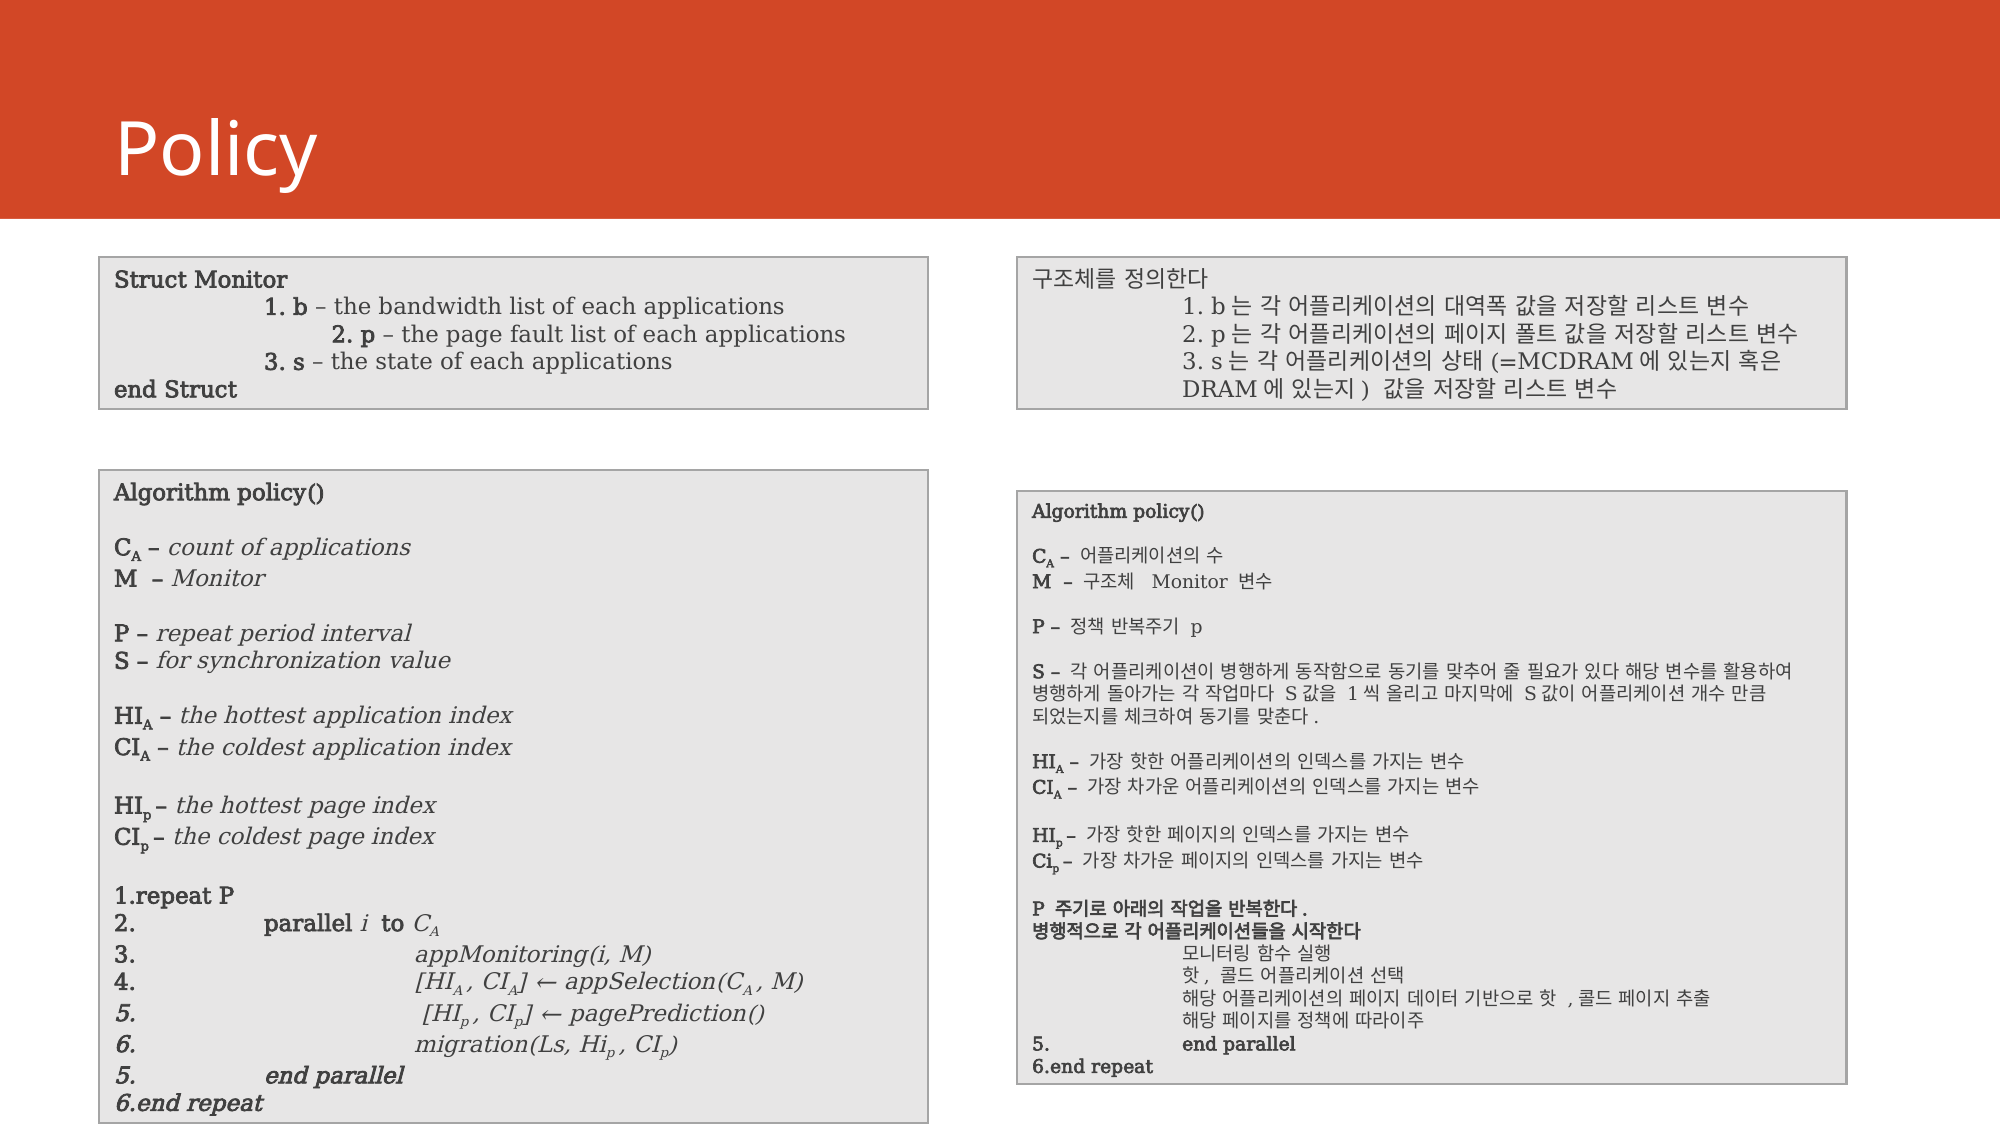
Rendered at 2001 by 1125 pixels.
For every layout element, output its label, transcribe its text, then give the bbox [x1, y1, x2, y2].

text_box 구조체를 정의한다 1. b는 각 어플리케이션의 대역폭 값을 저장할 리스트 변수 2. p는 각 어플리케이션의 페이지 폴트 값을 저장할 리스트 변수 3. s는 각 어플리케이션의 상태(=MCDRAM에 있는지 혹은 DRAM에 있는지) 값을 저장할 리스트 변수 [1016, 256, 1848, 410]
title Policy [99, 0, 1863, 199]
text_box Algorithm policy() CA – count of applications M – Monitor P – repeat period interval S – for synchronization value HIA – the hottest application index CIA – the coldest application index HIp – the hottest page index CIp – the coldest page index 1.repeat P 2. parallel i to CA 3. appMonitoring(i, M) 4. [HIA , CIA] ← appSelection(CA , M) 5. [HIp , CIp] ← pagePrediction() 6. migration(Ls, Hip , CIp) 5. end parallel 6.end repeat [98, 469, 929, 1124]
text_box Algorithm policy() CA – 어플리케이션의 수 M – 구조체 Monitor 변수 P – 정책 반복주기 p S – 각 어플리케이션이 병행하게 동작함으로 동기를 맞추어 줄 필요가 있다 해당 변수를 활용하여 병행하게 돌아가는 각 작업마다 S값을 1씩 올리고 마지막에 S값이 어플리케이션 개수 만큼 되었는지를 체크하여 동기를 맞춘다. HIA – 가장 핫한 어플리케이션의 인덱스를 가지는 변수 CIA – 가장 차가운 어플리케이션의 인덱스를 가지는 변수 HIp – 가장 핫한 페이지의 인덱스를 가지는 변수 Cip – 가장 차가운 페이지의 인덱스를 가지는 변수 P 주기로 아래의 작업을 반복한다. 병행적으로 각 어플리케이션들을 시작한다 모니터링 함수 실행 핫, 콜드 어플리케이션 선택 해당 어플리케이션의 페이지 데이터 기반으로 핫 ,콜드 페이지 추출 해당 페이지를 정책에 따라이주 5. end parallel 6.end repeat [1016, 490, 1848, 1085]
text_box Struct Monitor 1. b – the bandwidth list of each applications 2. p – the page fault list of each applications 3. s – the state of each applications end Struct [98, 256, 929, 410]
